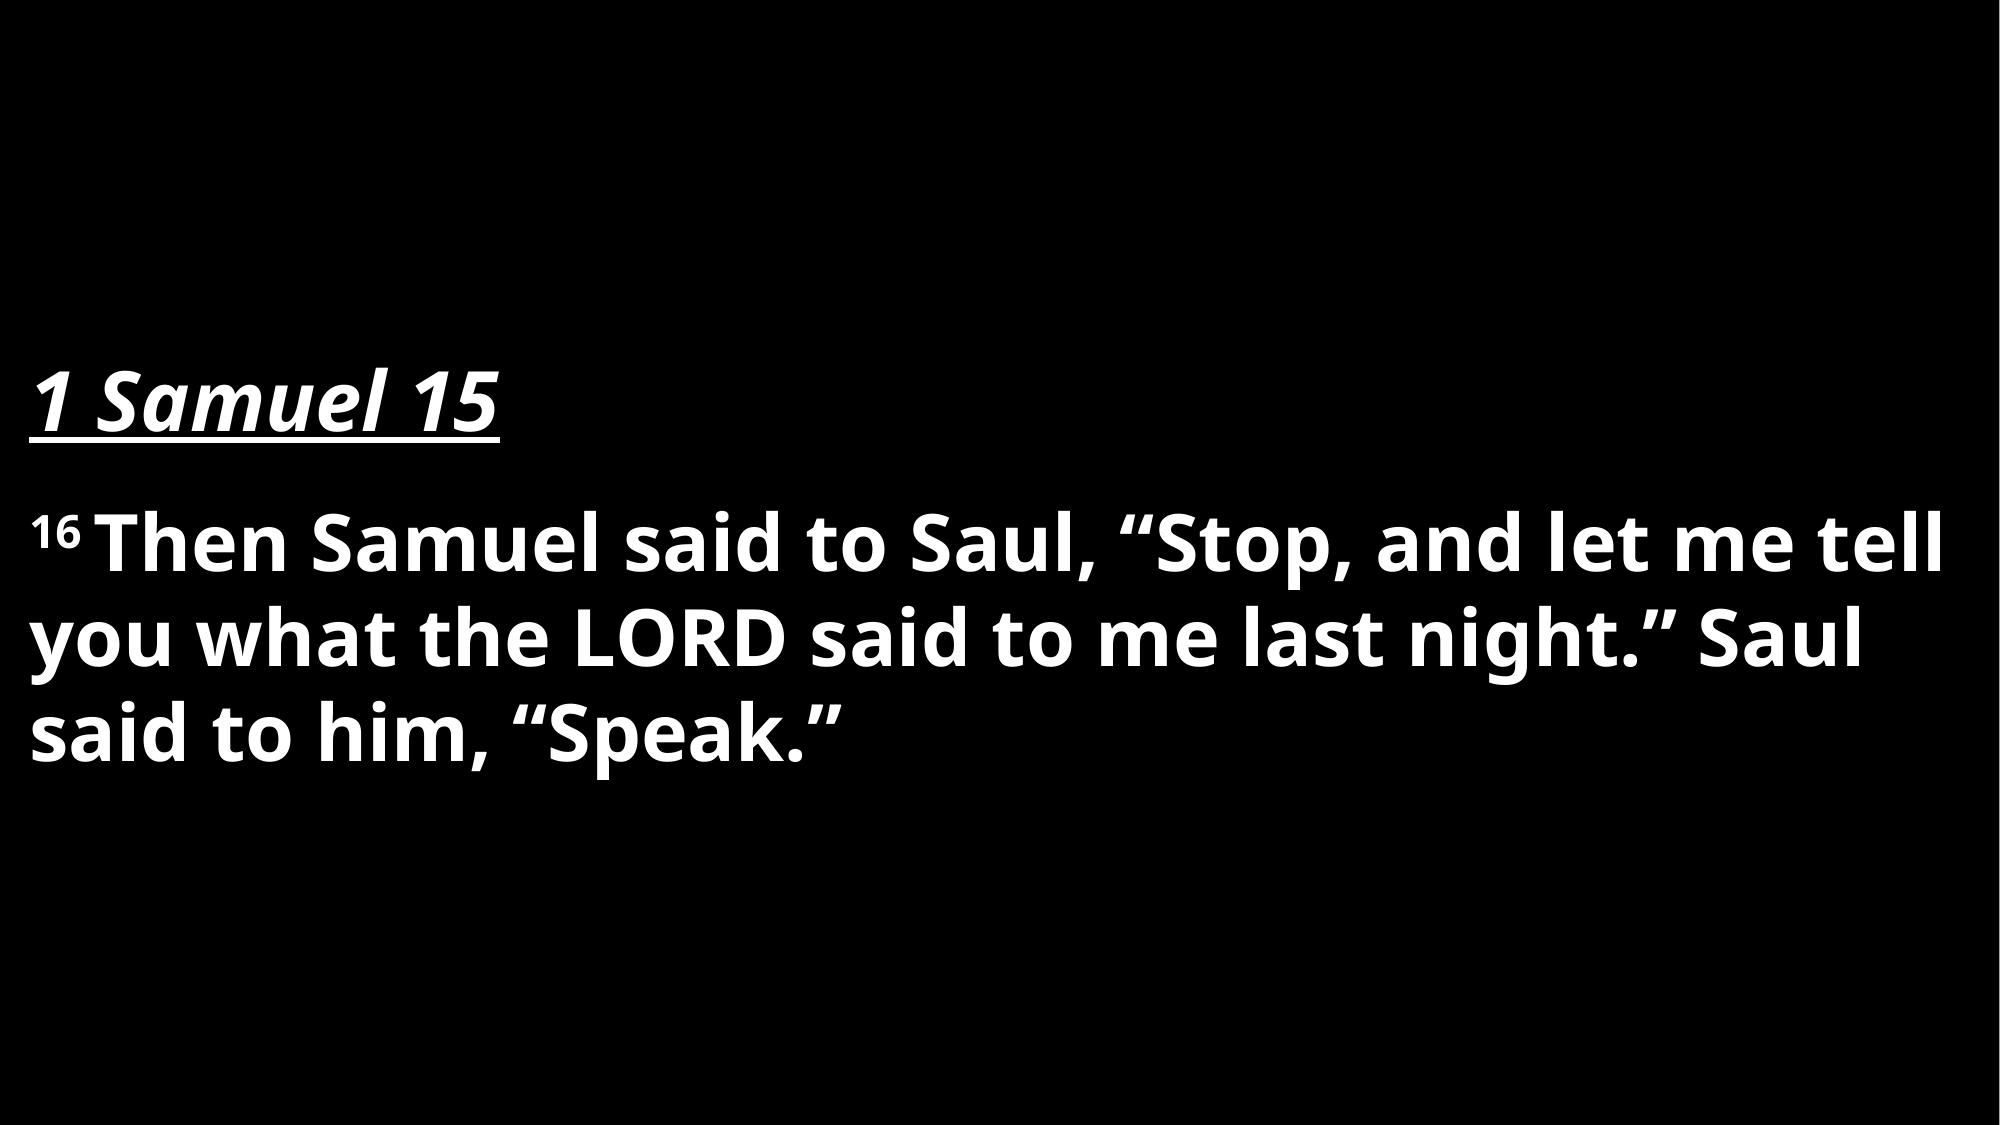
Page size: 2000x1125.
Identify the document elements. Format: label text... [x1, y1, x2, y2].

text_box 1 Samuel 15 16 Then Samuel said to Saul, “Stop, and let me tell you what the Lord said to me last night.” Saul said to him, “Speak.” [14, 340, 1986, 786]
